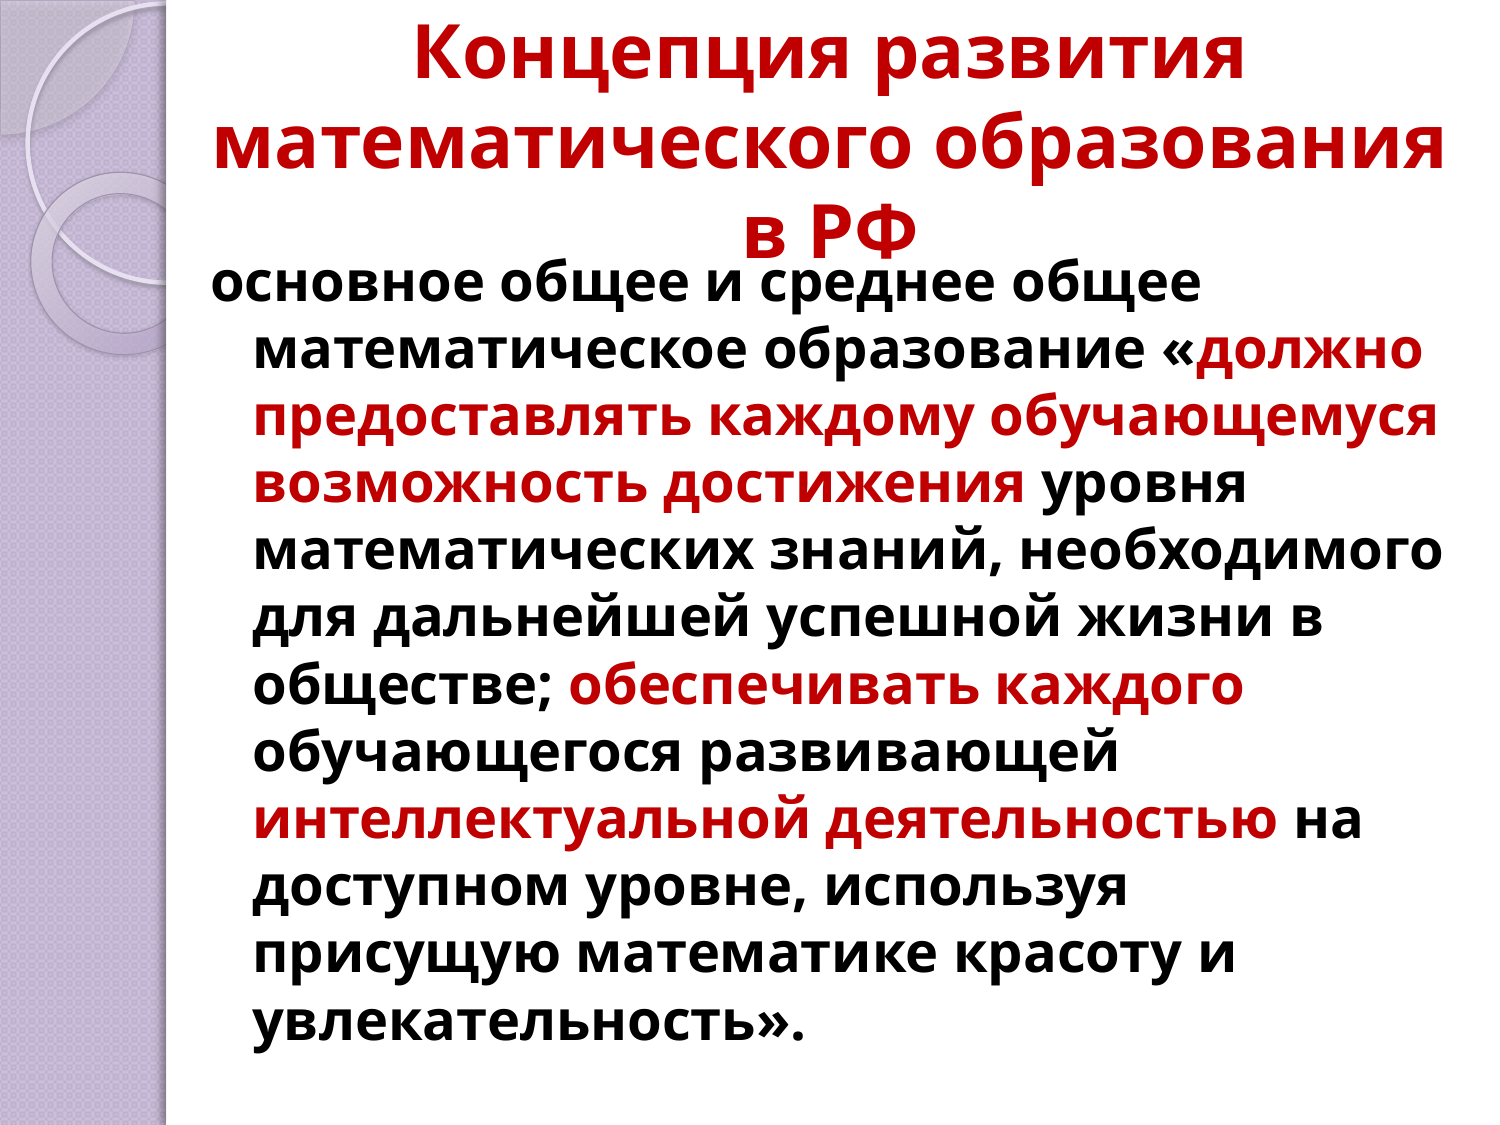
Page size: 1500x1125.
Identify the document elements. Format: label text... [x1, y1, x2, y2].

list основное общее и среднее общее математическое образование «должно предоставлять каждому обучающемуся возможность достижения уровня математических знаний, необходимого для дальнейшей успешной жизни в обществе; обеспечивать каждого обучающегося развивающей интеллектуальной деятельностью на доступном уровне, используя присущую математике красоту и увлекательность». [183, 237, 1466, 1071]
title Концепция развития математического образования в РФ [194, 45, 1466, 233]
